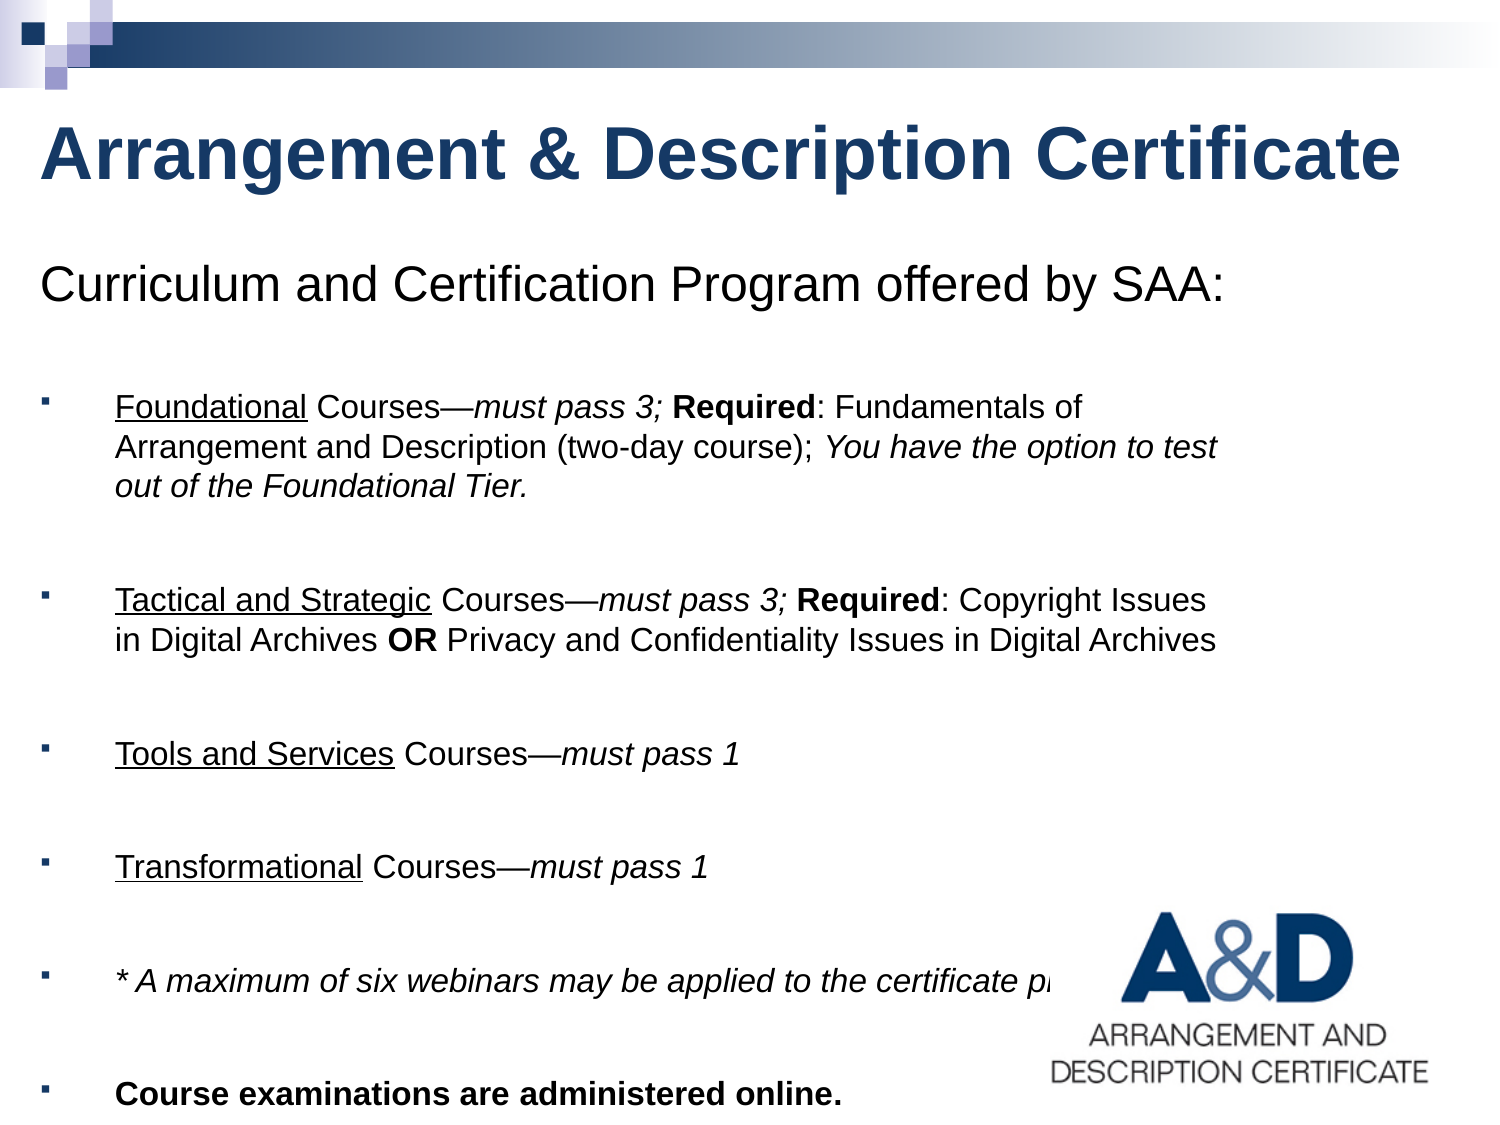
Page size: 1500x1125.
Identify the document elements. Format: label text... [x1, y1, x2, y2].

title Arrangement & Description Certificate [24, 48, 1475, 252]
picture [1049, 895, 1429, 1090]
list Curriculum and Certification Program offered by SAA: Foundational Courses—must pass 3; Required: Fundamentals of Arrangement and Description (two-day course); You have the option to test out of the Foundational Tier. Tactical and Strategic Courses—must pass 3; Required: Copyright Issues in Digital Archives OR Privacy and Confidentiality Issues in Digital Archives Tools and Services Courses—must pass 1 Transformational Courses—must pass 1 * A maximum of six webinars may be applied to the certificate program. Course examinations are administered online. [24, 252, 1250, 1120]
